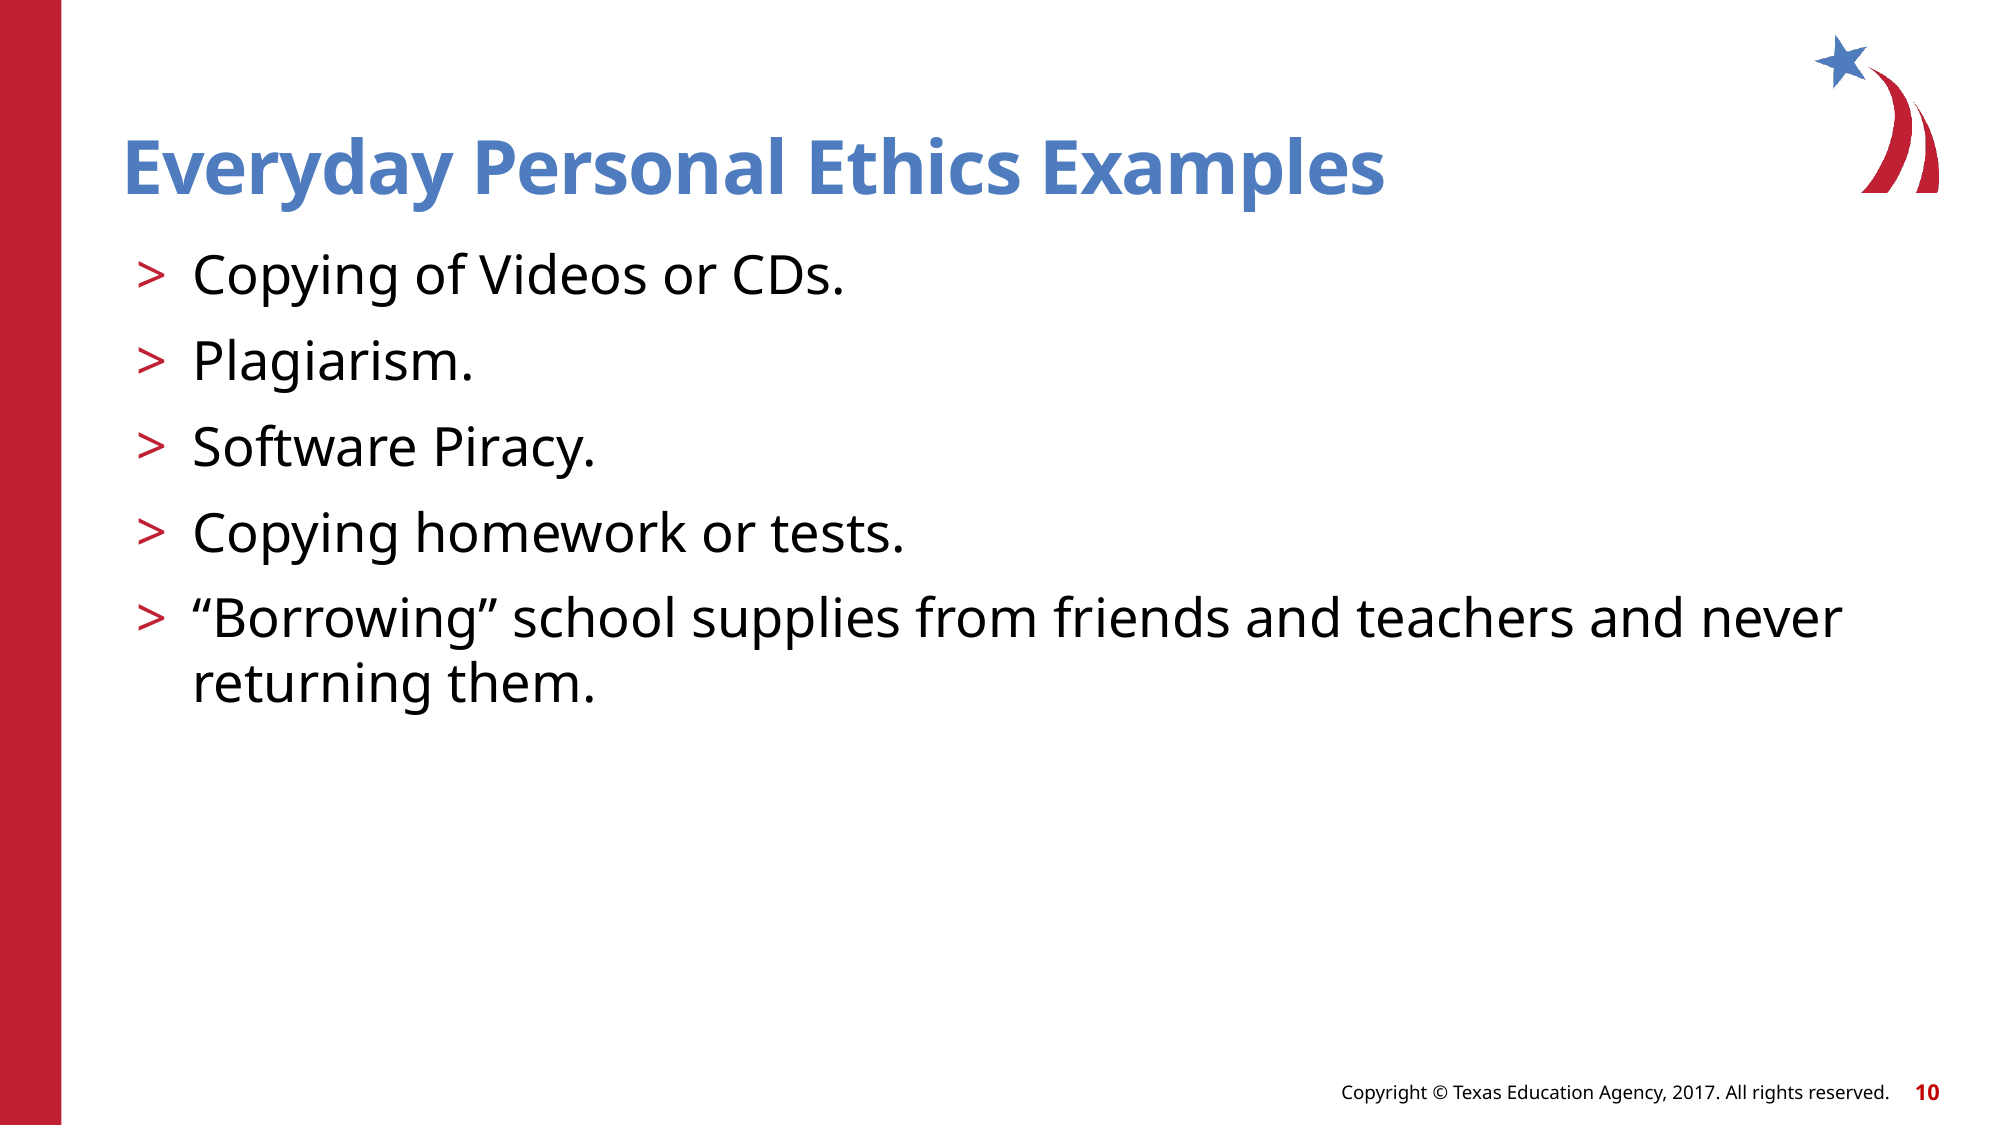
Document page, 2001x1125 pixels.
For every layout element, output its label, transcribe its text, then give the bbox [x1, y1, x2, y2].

picture [1814, 34, 1939, 193]
title Everyday Personal Ethics Examples [121, 66, 1772, 211]
list Copying of Videos or CDs. Plagiarism. Software Piracy. Copying homework or tests. “Borrowing” school supplies from friends and teachers and never returning them. [121, 233, 1936, 1010]
